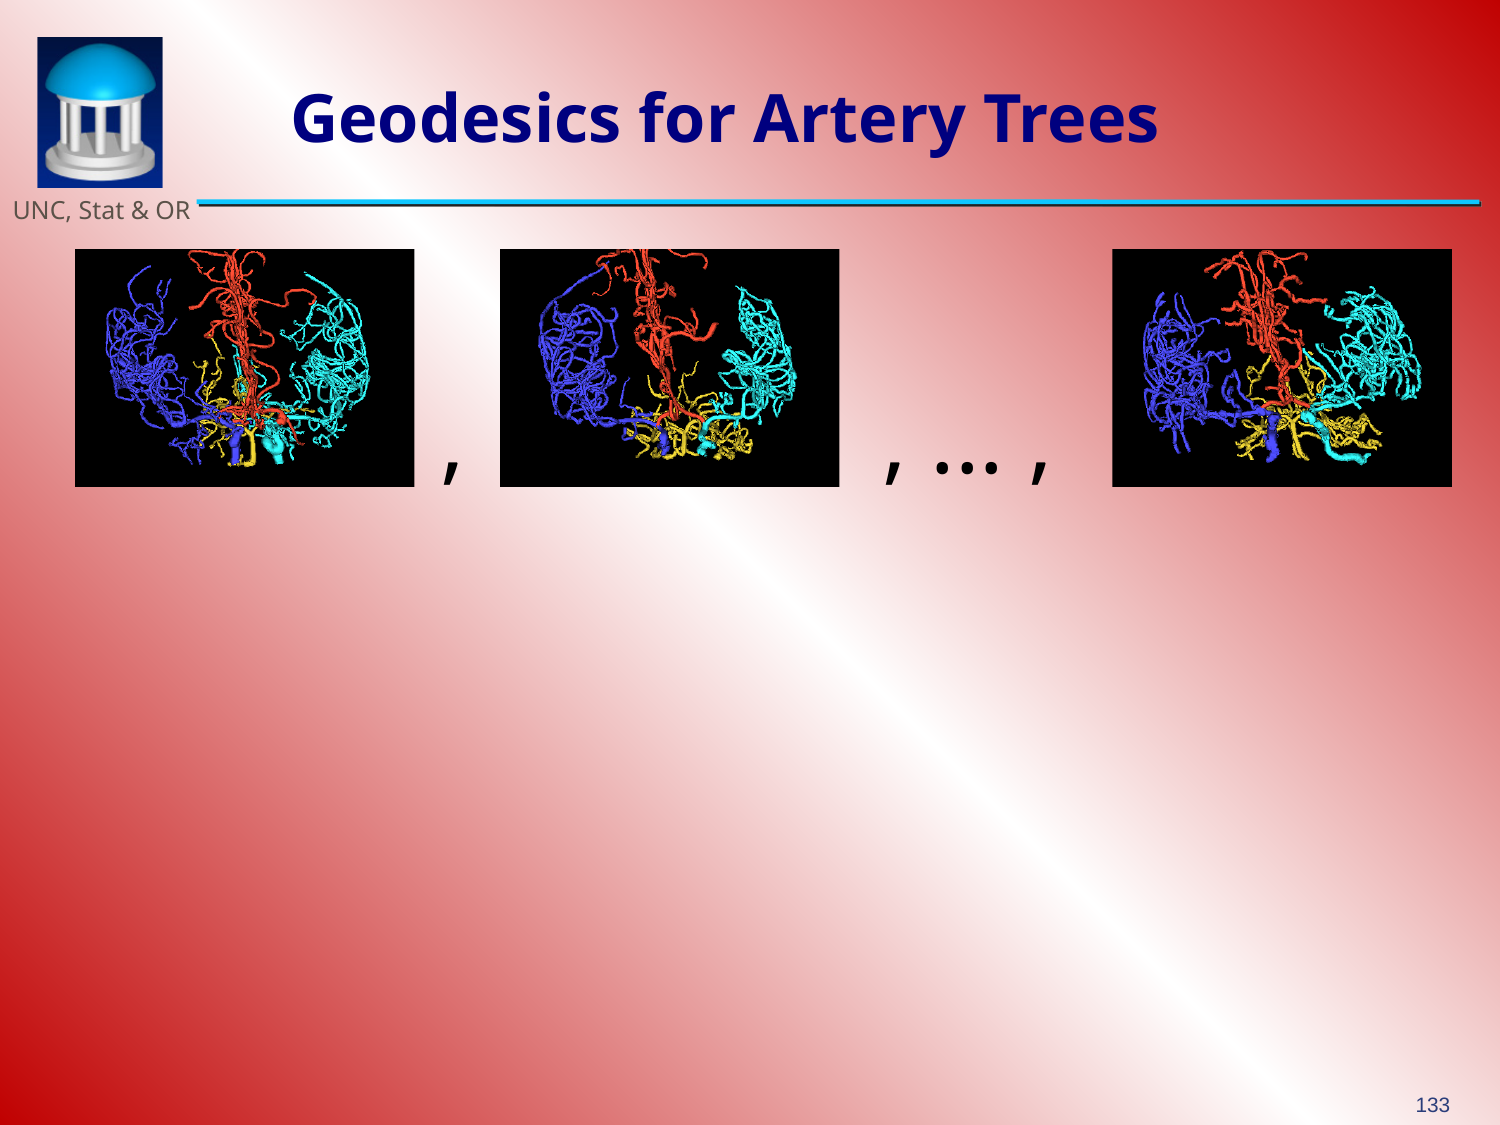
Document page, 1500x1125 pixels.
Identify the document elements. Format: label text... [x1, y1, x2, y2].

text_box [74, 249, 1452, 502]
title Geodesics for Artery Trees [274, 74, 1448, 156]
